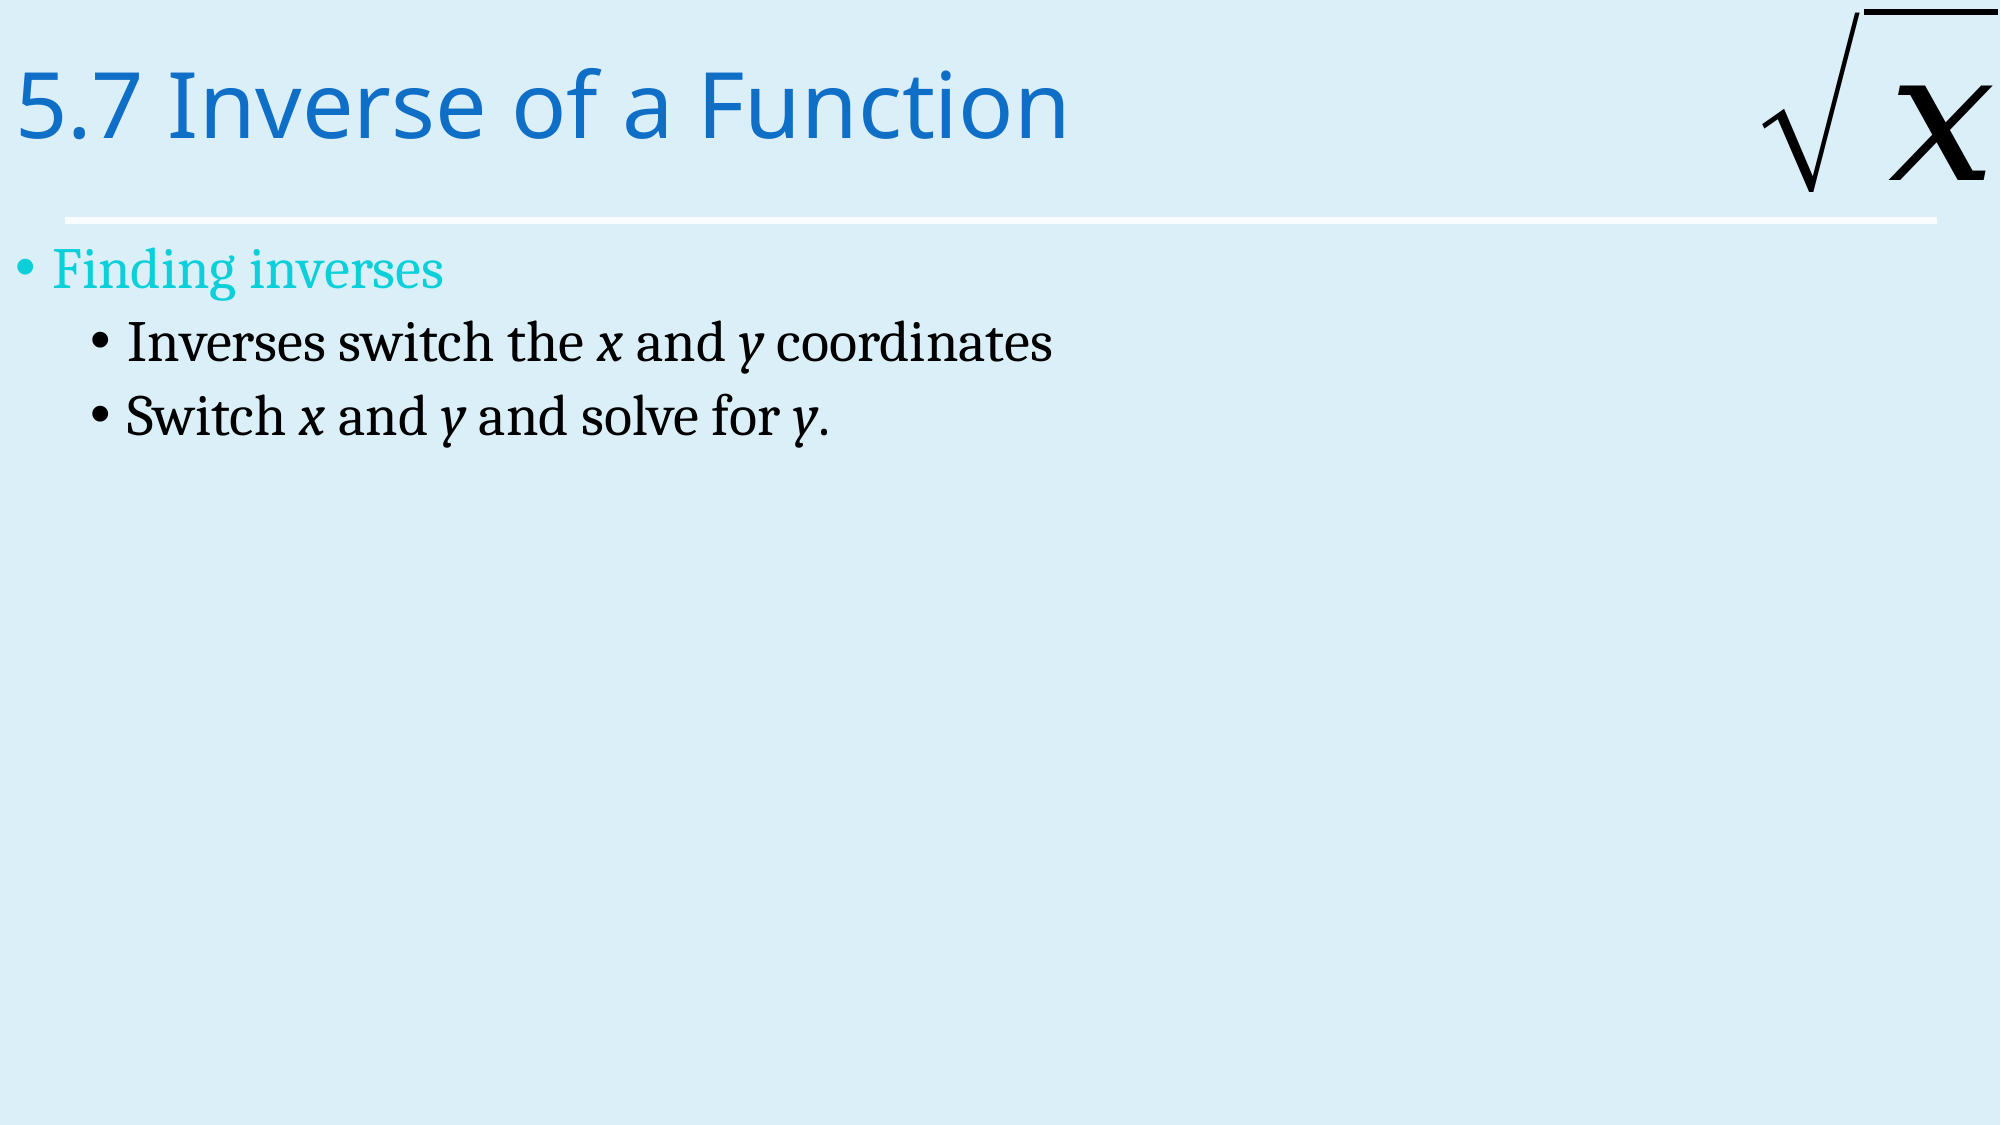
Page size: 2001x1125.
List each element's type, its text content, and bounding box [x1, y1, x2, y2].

title 5.7 Inverse of a Function [0, 0, 1757, 218]
